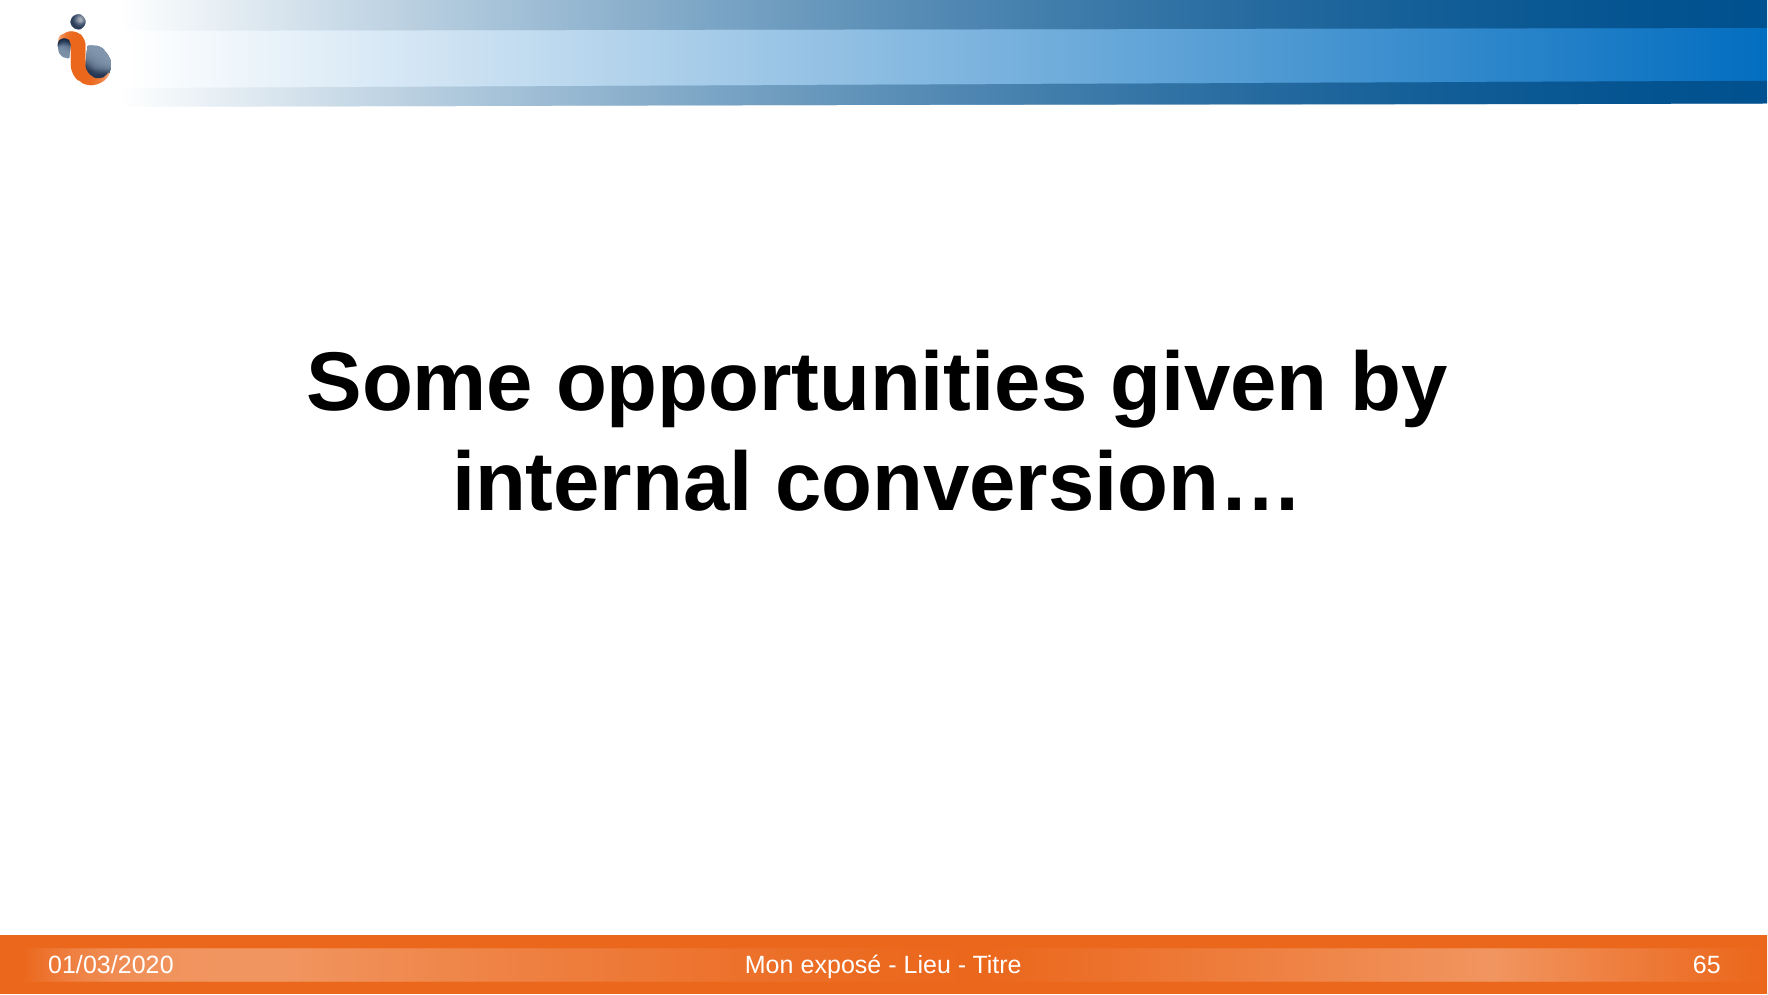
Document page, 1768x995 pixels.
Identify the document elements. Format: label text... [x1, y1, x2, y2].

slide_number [33, 937, 429, 991]
text_box Some opportunities given by internal conversion… [281, 319, 1475, 535]
footer Mon exposé - Lieu - Titre [481, 937, 1286, 991]
slide_number 65 [1338, 937, 1736, 991]
picture [0, 0, 1768, 994]
